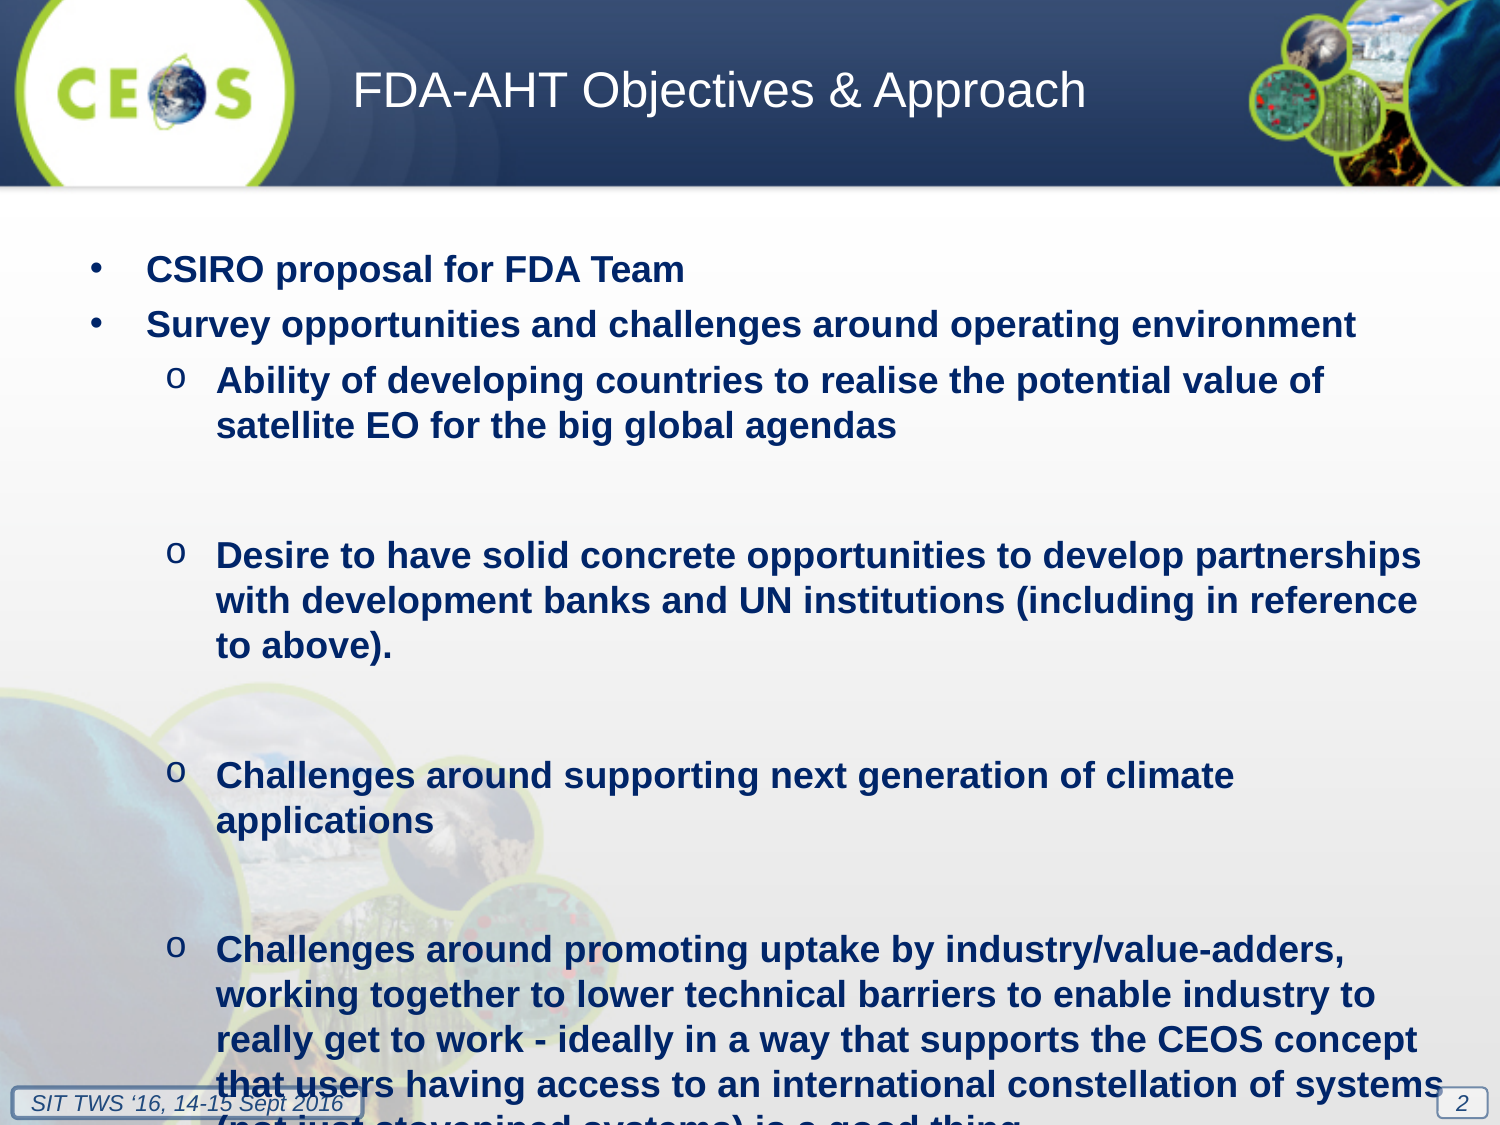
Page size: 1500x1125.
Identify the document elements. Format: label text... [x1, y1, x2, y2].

list CSIRO proposal for FDA Team Survey opportunities and challenges around operating environment Ability of developing countries to realise the potential value of satellite EO for the big global agendas Desire to have solid concrete opportunities to develop partnerships with development banks and UN institutions (including in reference to above). Challenges around supporting next generation of climate applications Challenges around promoting uptake by industry/value-adders, working together to lower technical barriers to enable industry to really get to work - ideally in a way that supports the CEOS concept that users having access to an international constellation of systems (not just stovepiped systems) is a good thing [75, 237, 1463, 1013]
list FDA-AHT Objectives & Approach [337, 50, 1150, 138]
slide_number 2 [1436, 1086, 1489, 1120]
picture [0, 0, 1500, 1125]
